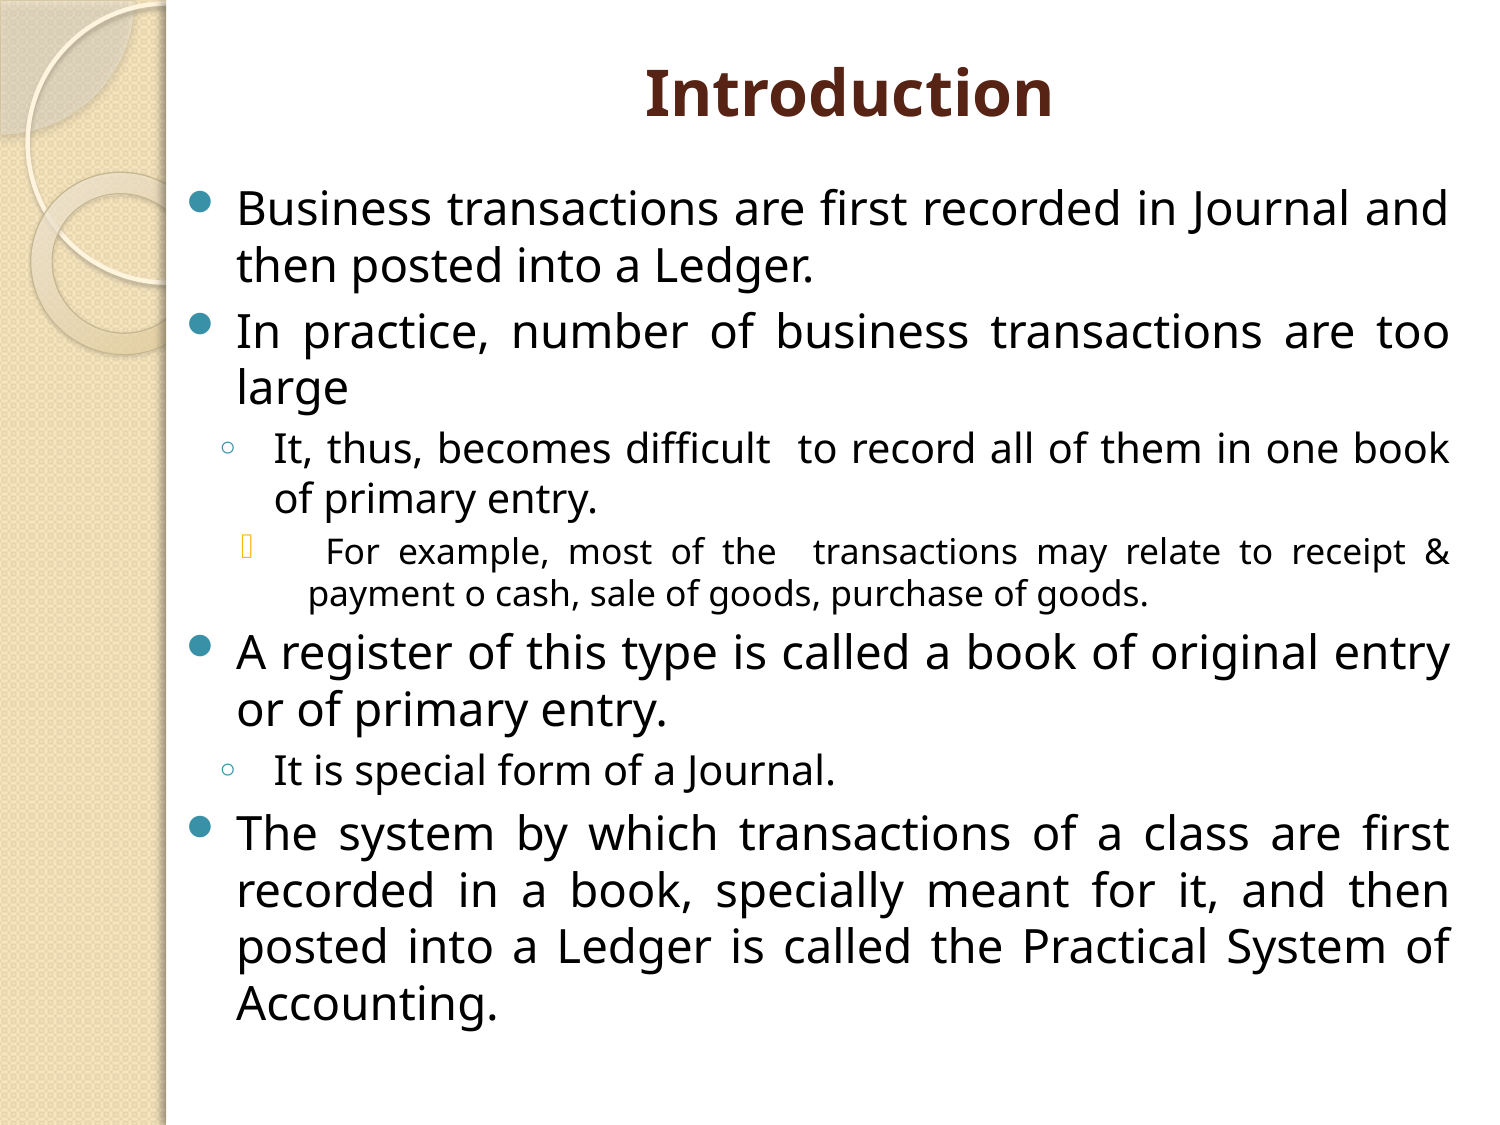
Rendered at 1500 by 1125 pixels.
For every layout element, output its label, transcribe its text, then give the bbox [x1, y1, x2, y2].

list Business transactions are first recorded in Journal and then posted into a Ledger. In practice, number of business transactions are too large It, thus, becomes difficult to record all of them in one book of primary entry. For example, most of the transactions may relate to receipt & payment o cash, sale of goods, purchase of goods. A register of this type is called a book of original entry or of primary entry. It is special form of a Journal. The system by which transactions of a class are first recorded in a book, specially meant for it, and then posted into a Ledger is called the Practical System of Accounting. [171, 170, 1466, 1047]
title Introduction [235, 45, 1466, 138]
